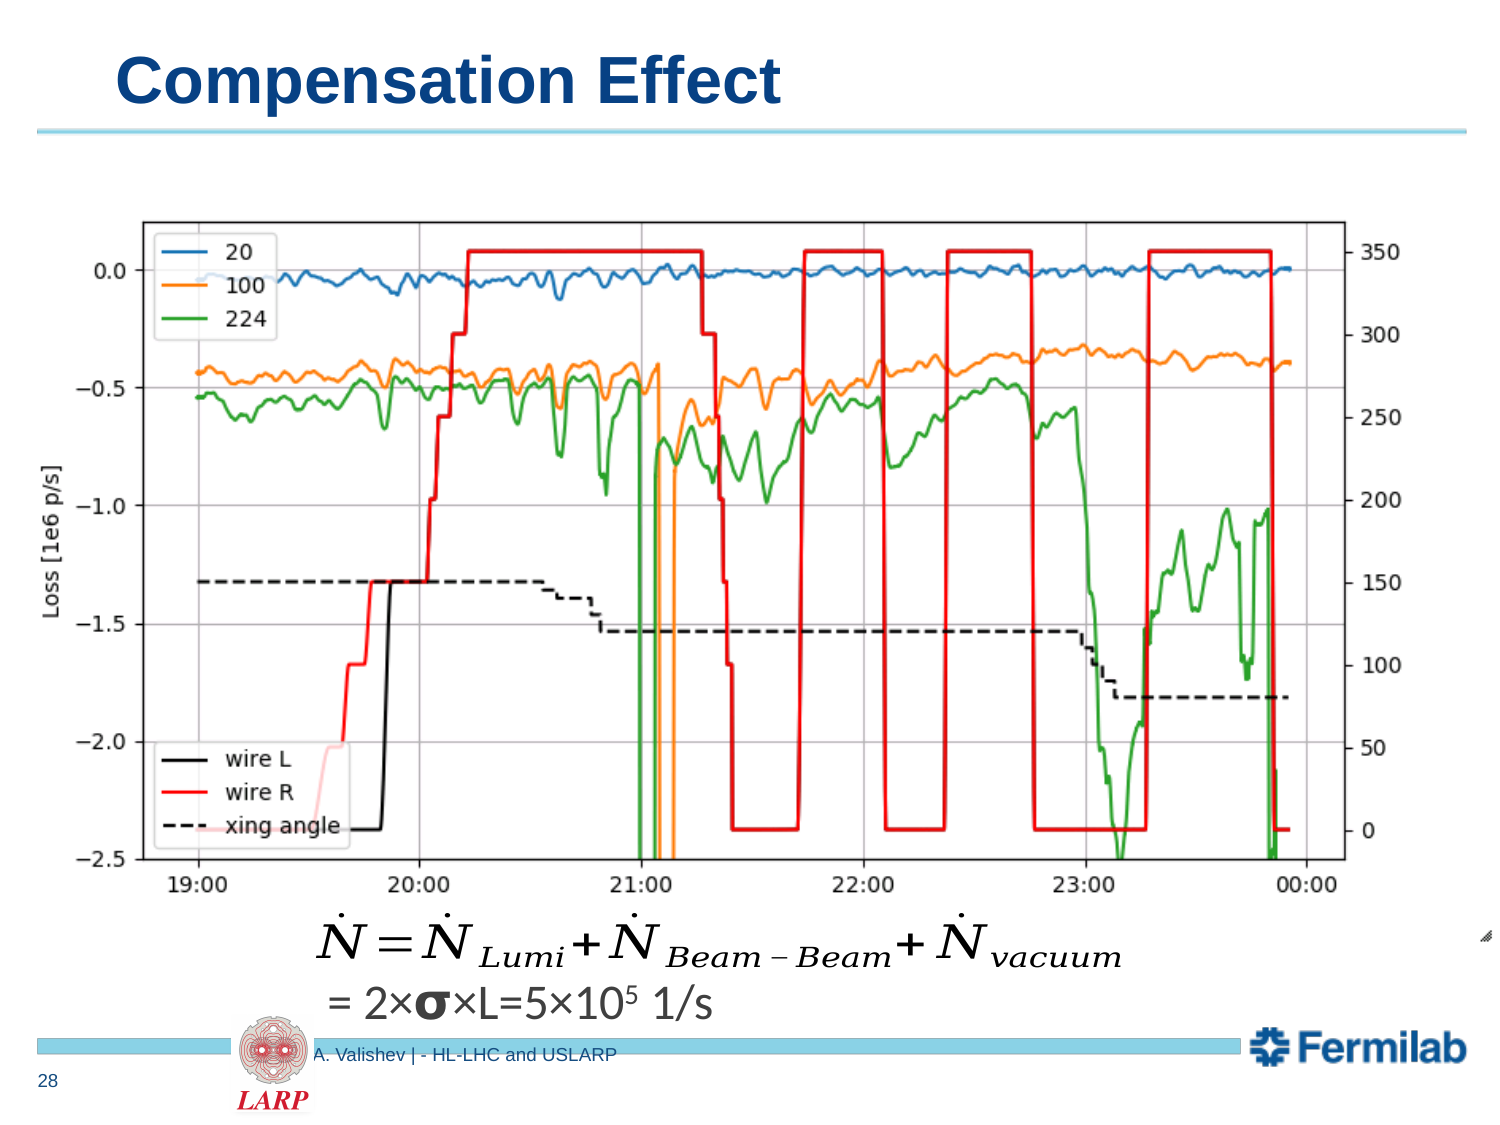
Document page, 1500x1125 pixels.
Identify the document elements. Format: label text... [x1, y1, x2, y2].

slide_number 28 [37, 1068, 111, 1109]
picture [0, 179, 1500, 946]
footer A. Valishev | - HL-LHC and USLARP [319, 1042, 1400, 1102]
title Compensation Effect [100, 29, 1400, 148]
picture [231, 1014, 314, 1113]
